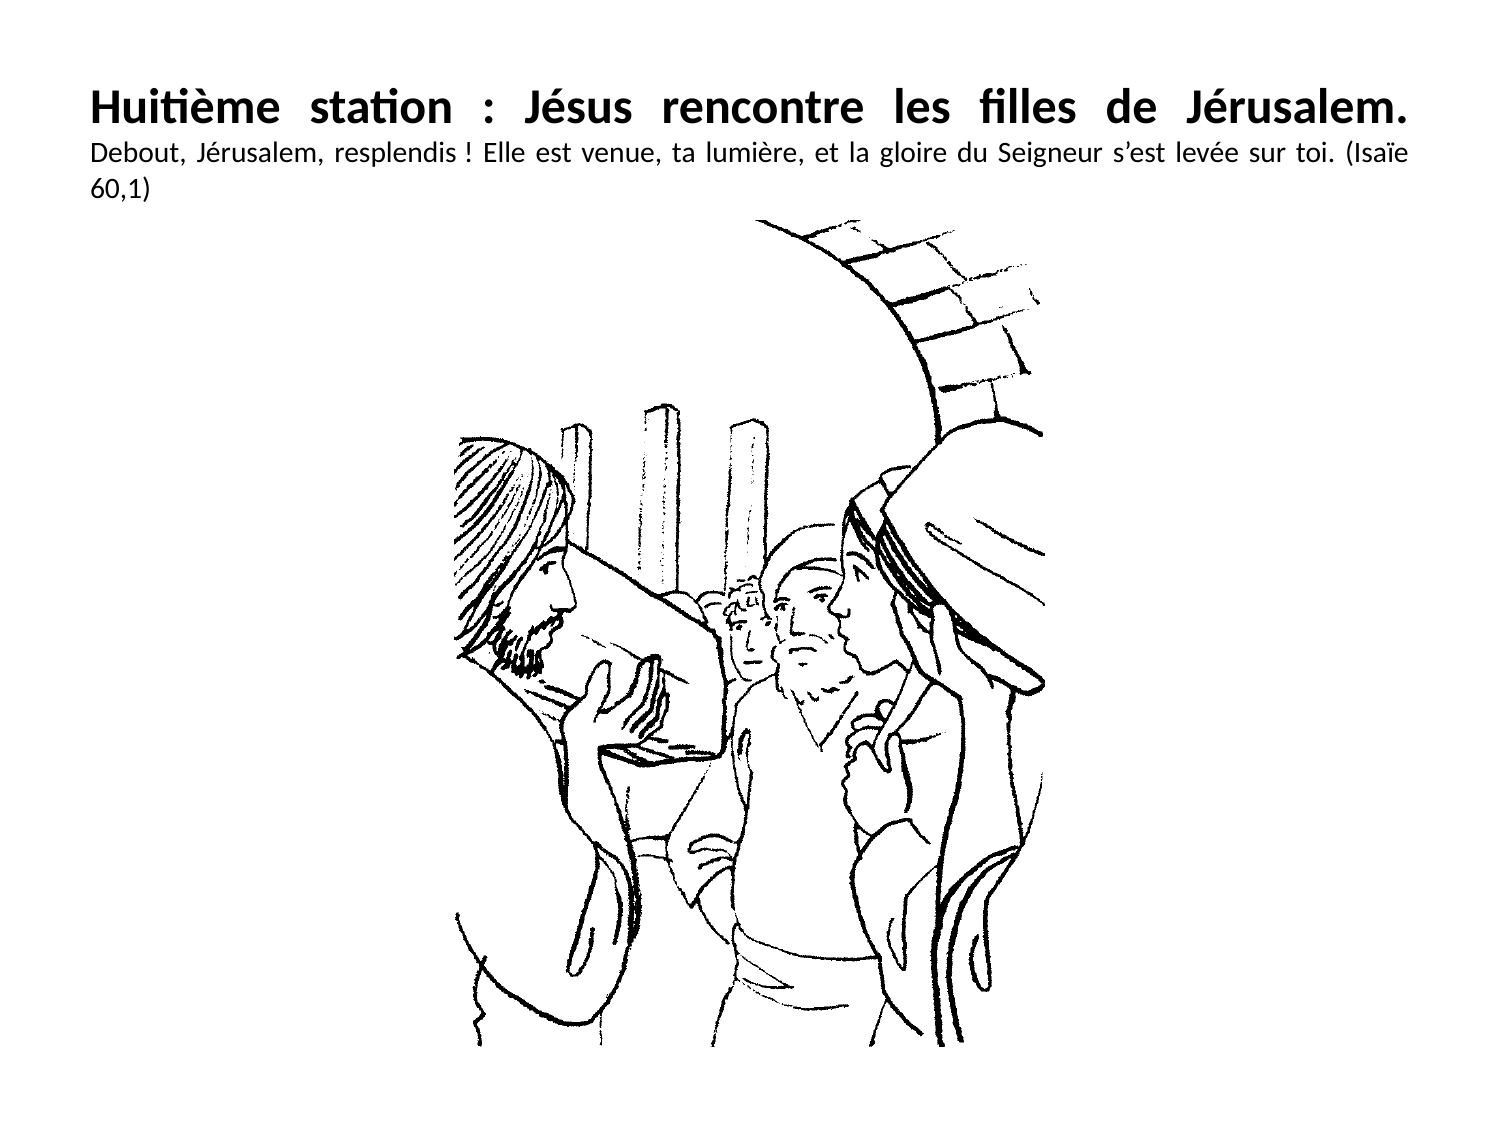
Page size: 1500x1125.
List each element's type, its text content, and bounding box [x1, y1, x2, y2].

title Huitième station : Jésus rencontre les filles de Jérusalem. Debout, Jérusalem, resplendis ! Elle est venue, ta lumière, et la gloire du Seigneur s’est levée sur toi. (Isaïe 60,1) [75, 45, 1425, 233]
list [454, 219, 1046, 1048]
